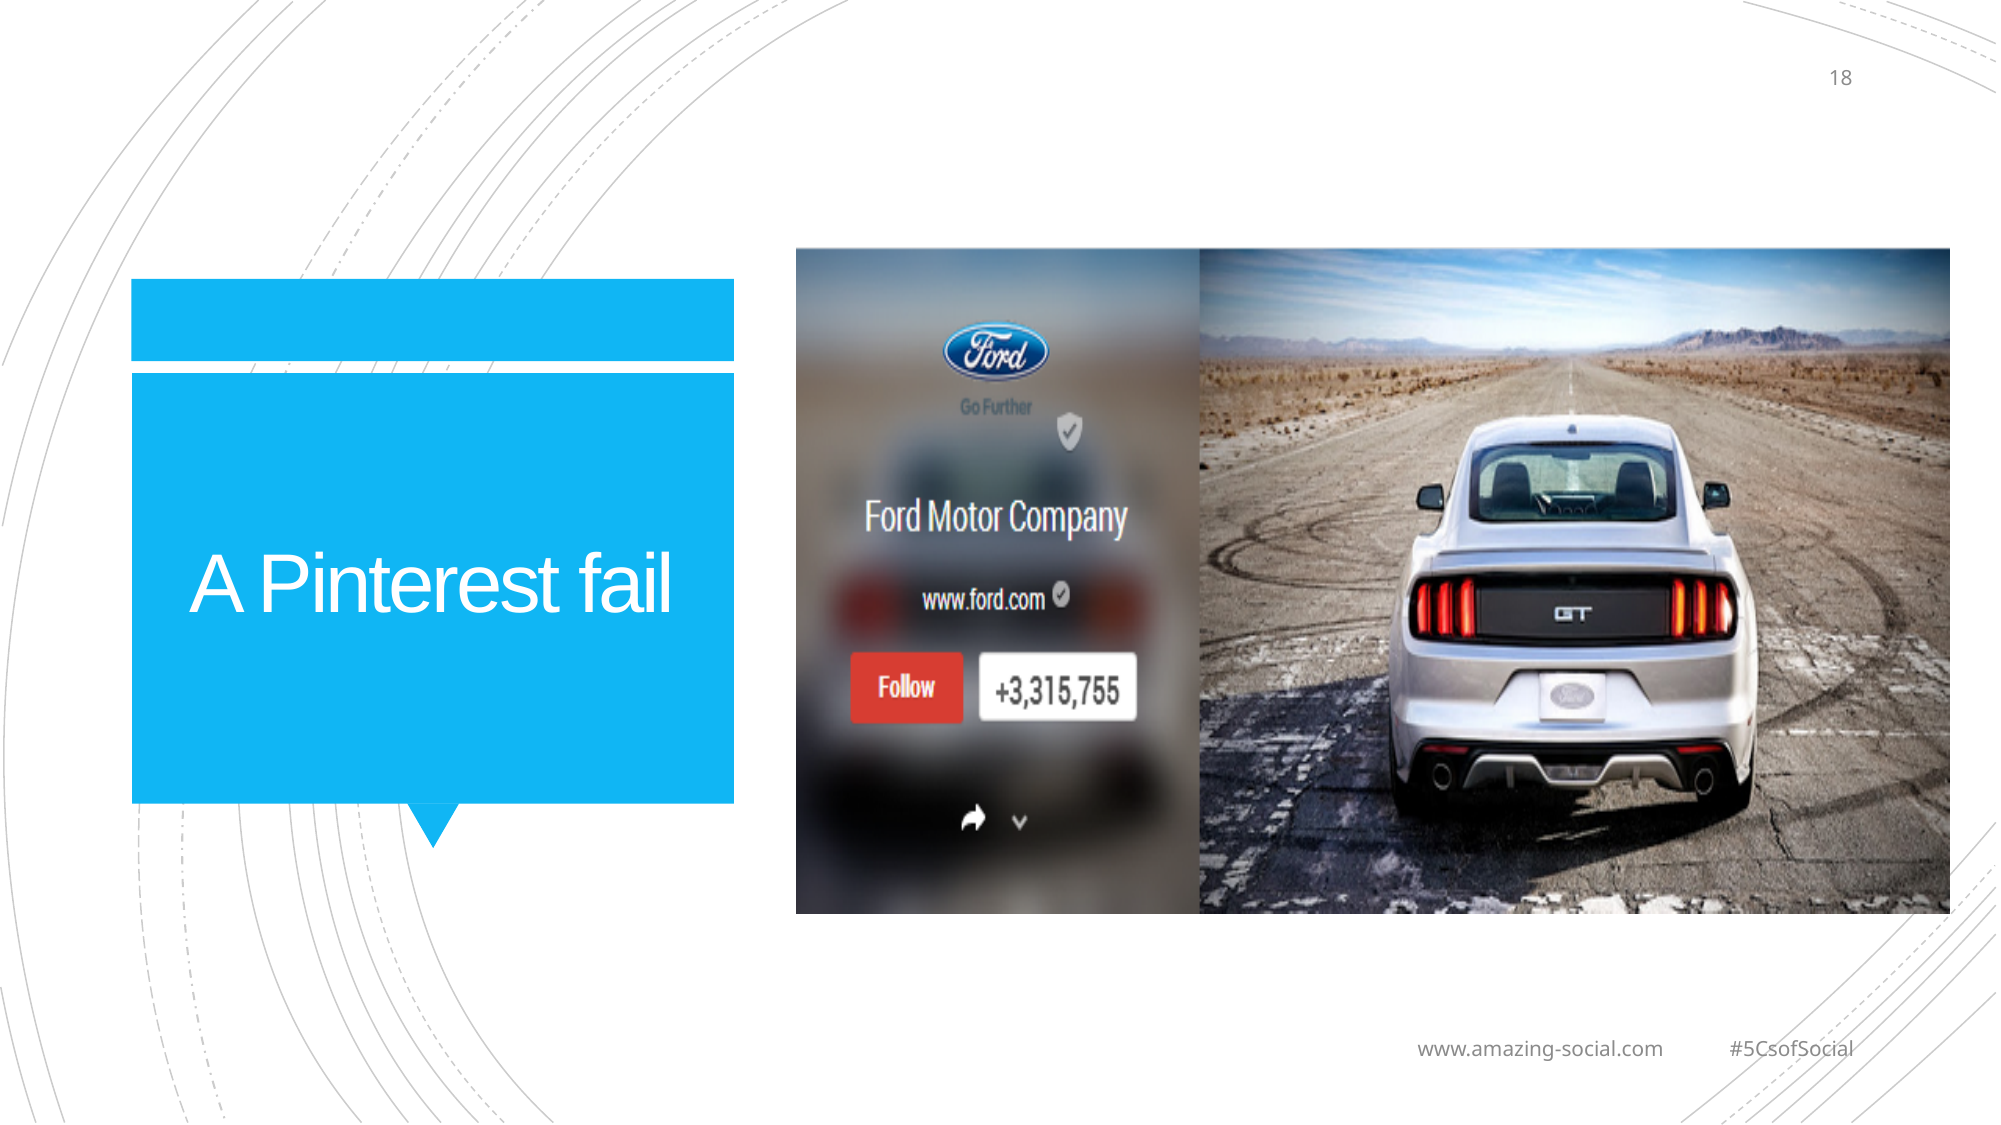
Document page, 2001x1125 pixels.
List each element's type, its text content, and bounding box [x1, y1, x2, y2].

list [796, 247, 1951, 914]
footer www.amazing-social.com #5CsofSocial [131, 1021, 1869, 1074]
title A Pinterest fail [145, 385, 720, 789]
slide_number 18 [1717, 52, 1868, 105]
